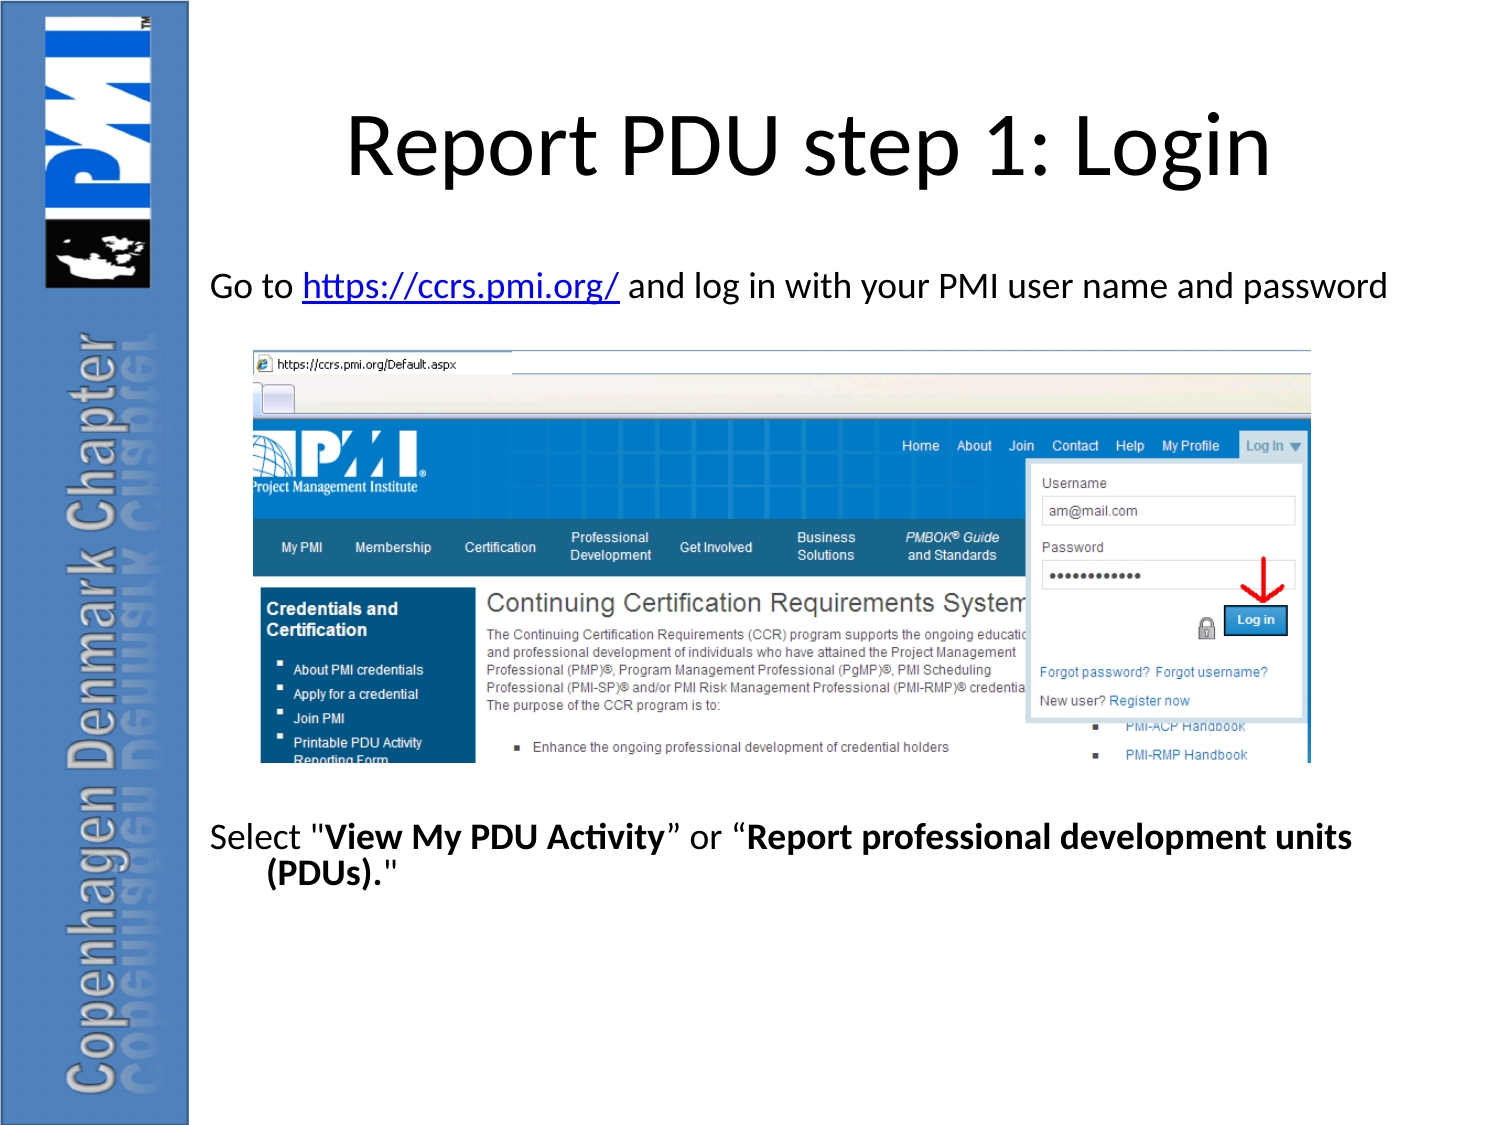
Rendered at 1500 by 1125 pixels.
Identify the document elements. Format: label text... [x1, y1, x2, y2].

picture [253, 349, 1312, 764]
picture [1, 1, 188, 1124]
list Go to https://ccrs.pmi.org/ and log in with your PMI user name and password Select "View My PDU Activity” or “Report professional development units (PDUs)." [194, 262, 1425, 1005]
title Report PDU step 1: Login [194, 45, 1425, 233]
